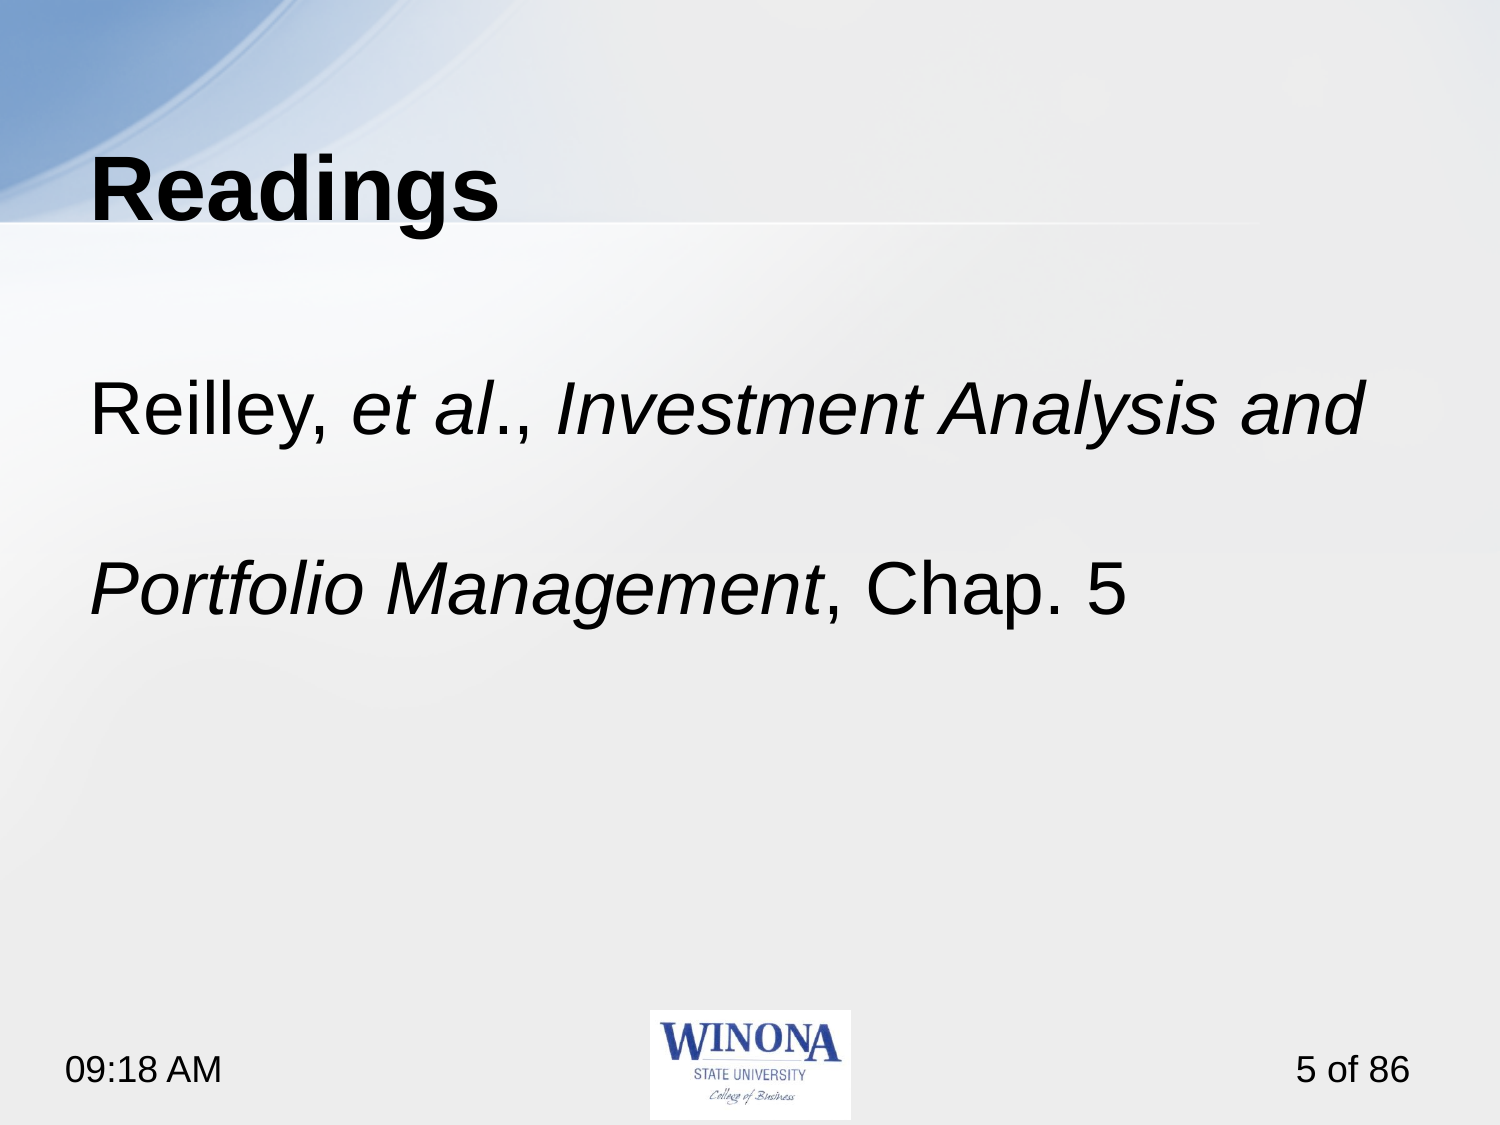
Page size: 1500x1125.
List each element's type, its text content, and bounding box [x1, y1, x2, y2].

list Reilley, et al., Investment Analysis and Portfolio Management, Chap. 5 [75, 262, 1426, 1005]
title Readings [75, 58, 1425, 247]
picture [0, 0, 1500, 1125]
